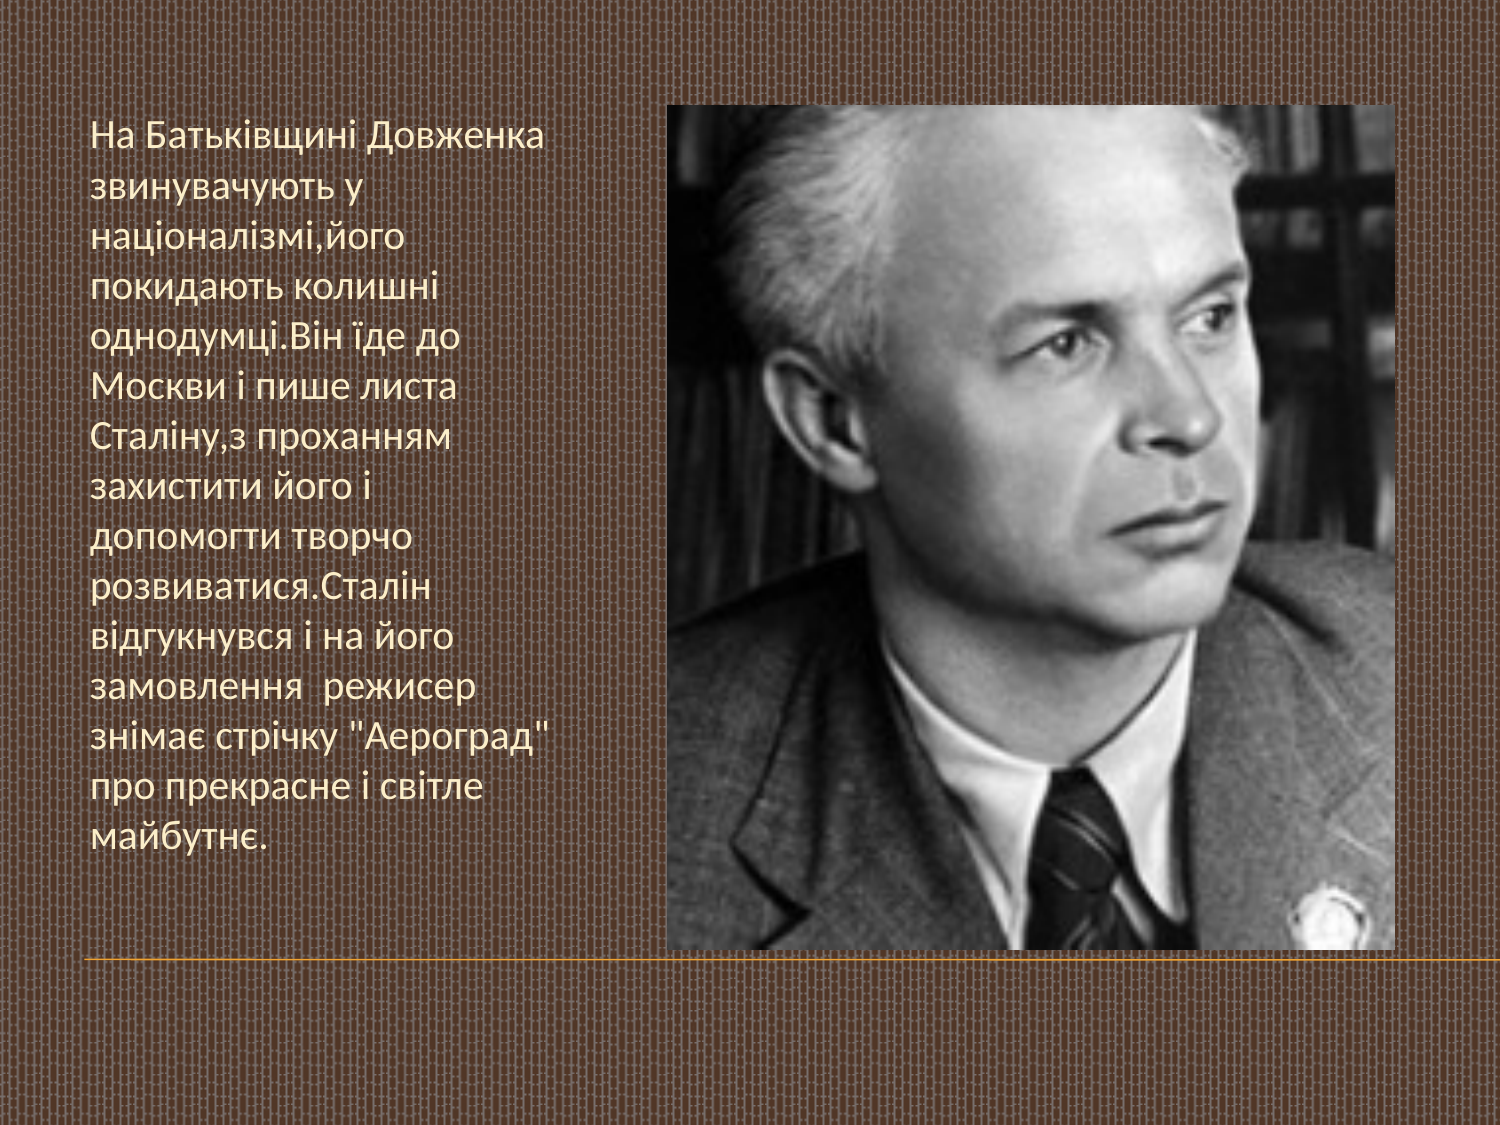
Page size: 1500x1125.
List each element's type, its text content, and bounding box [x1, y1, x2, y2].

list На Батьківщині Довженка звинувачують у націоналізмі,його покидають колишні однодумці.Він їде до Москви і пише листа Сталіну,з проханням захистити його і допомогти творчо розвиватися.Сталін відгукнувся і на його замовлення режисер знімає стрічку "Аероград" про прекрасне і світле майбутнє. [75, 99, 569, 888]
picture [667, 105, 1395, 951]
